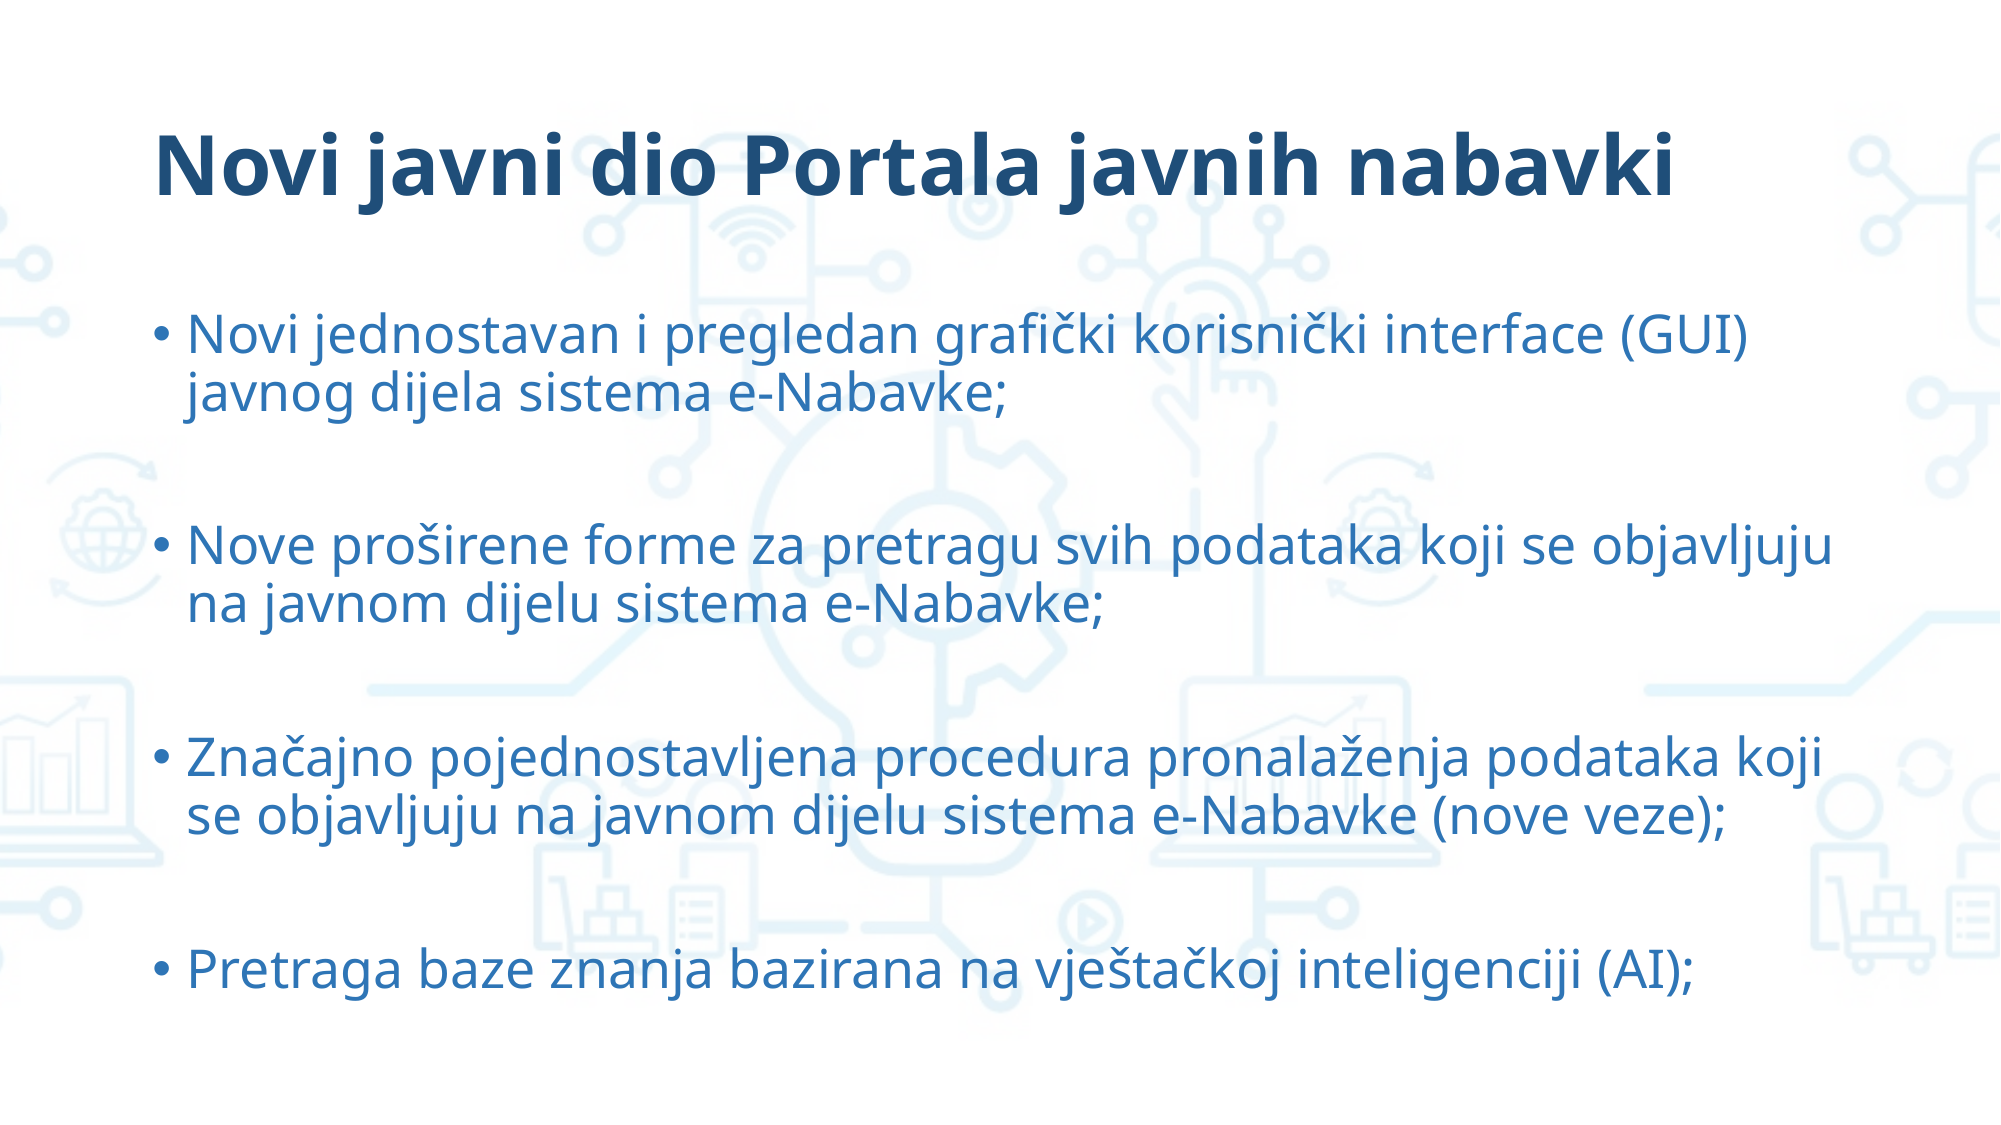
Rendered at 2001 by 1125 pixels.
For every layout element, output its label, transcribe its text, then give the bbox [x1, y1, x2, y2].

list Novi jednostavan i pregledan grafički korisnički interface (GUI) javnog dijela sistema e-Nabavke; Nove proširene forme za pretragu svih podataka koji se objavljuju na javnom dijelu sistema e-Nabavke; Značajno pojednostavljena procedura pronalaženja podataka koji se objavljuju na javnom dijelu sistema e-Nabavke (nove veze); Pretraga baze znanja bazirana na vještačkoj inteligenciji (AI); [137, 299, 1863, 1014]
title Novi javni dio Portala javnih nabavki [137, 59, 1863, 278]
